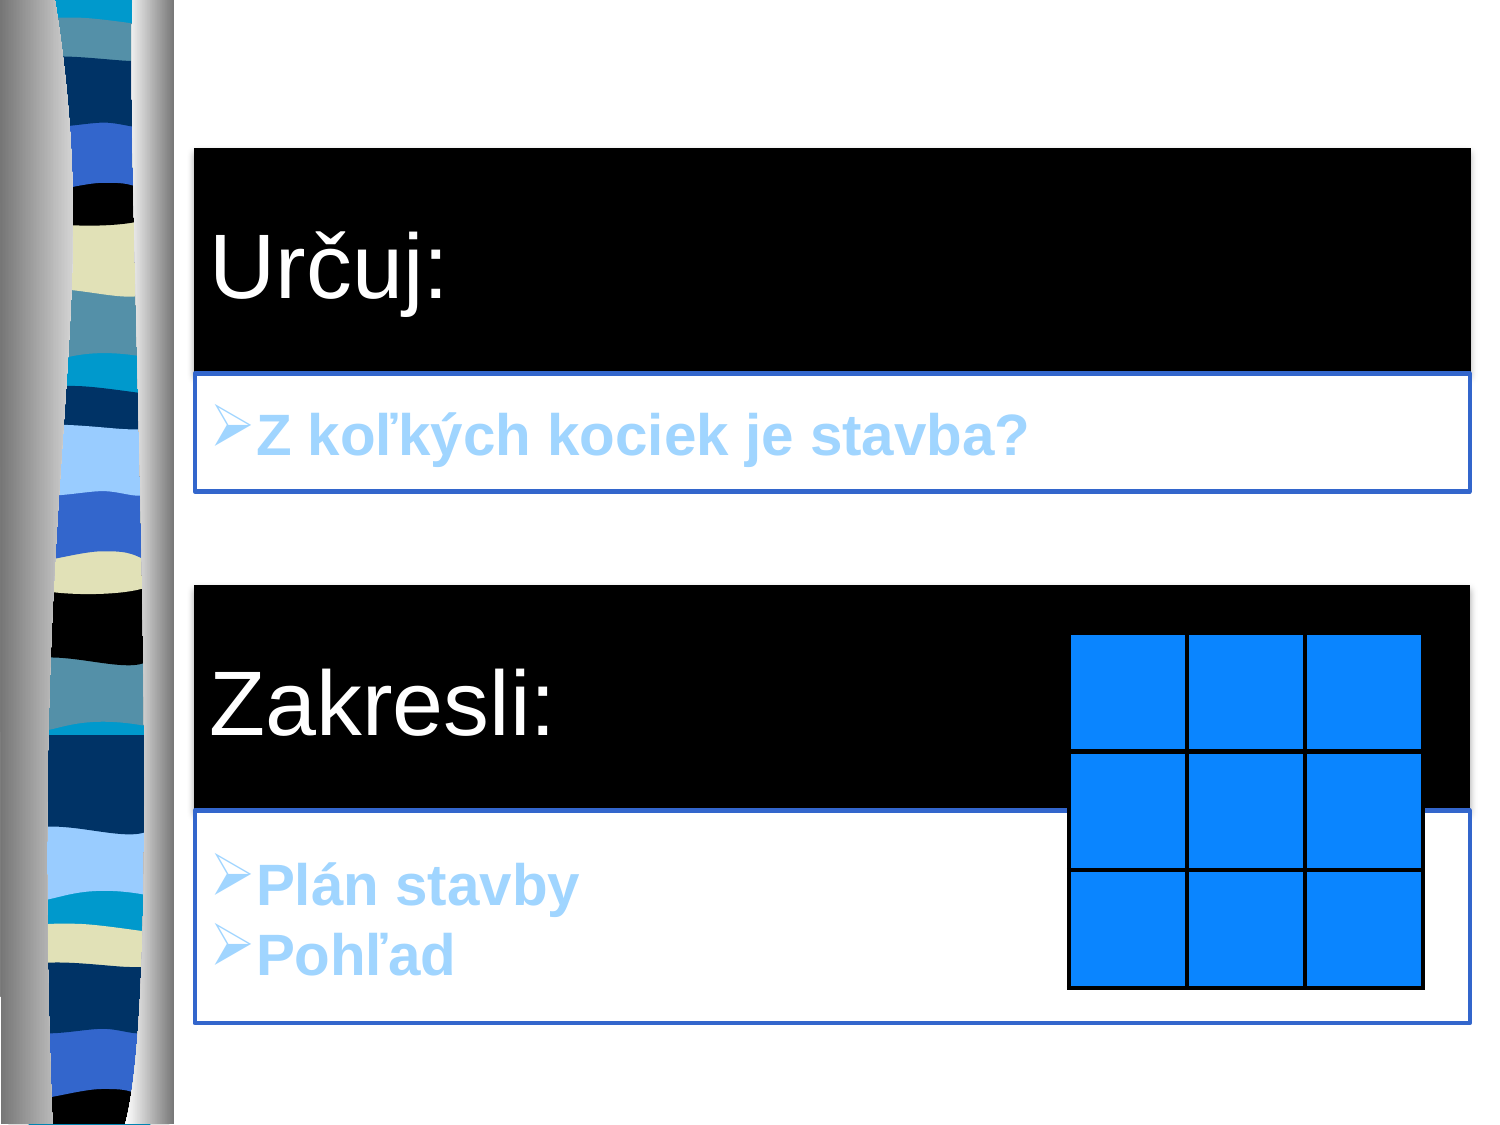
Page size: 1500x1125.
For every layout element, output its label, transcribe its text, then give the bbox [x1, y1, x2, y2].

title Určuj: [194, 148, 1471, 371]
table_header [1307, 635, 1421, 749]
table_cell [1071, 872, 1185, 986]
text_box Z koľkých kociek je stavba? [193, 371, 1472, 494]
table_cell [1189, 872, 1303, 986]
table_cell [1307, 872, 1421, 986]
text_box Zakresli: [194, 585, 1470, 808]
table_header [1189, 635, 1303, 749]
table_cell [1189, 754, 1303, 868]
table_cell [1307, 754, 1421, 868]
table_cell [1071, 754, 1185, 868]
text_box Plán stavby Pohľad [193, 808, 1472, 1025]
table_header [1071, 635, 1185, 749]
